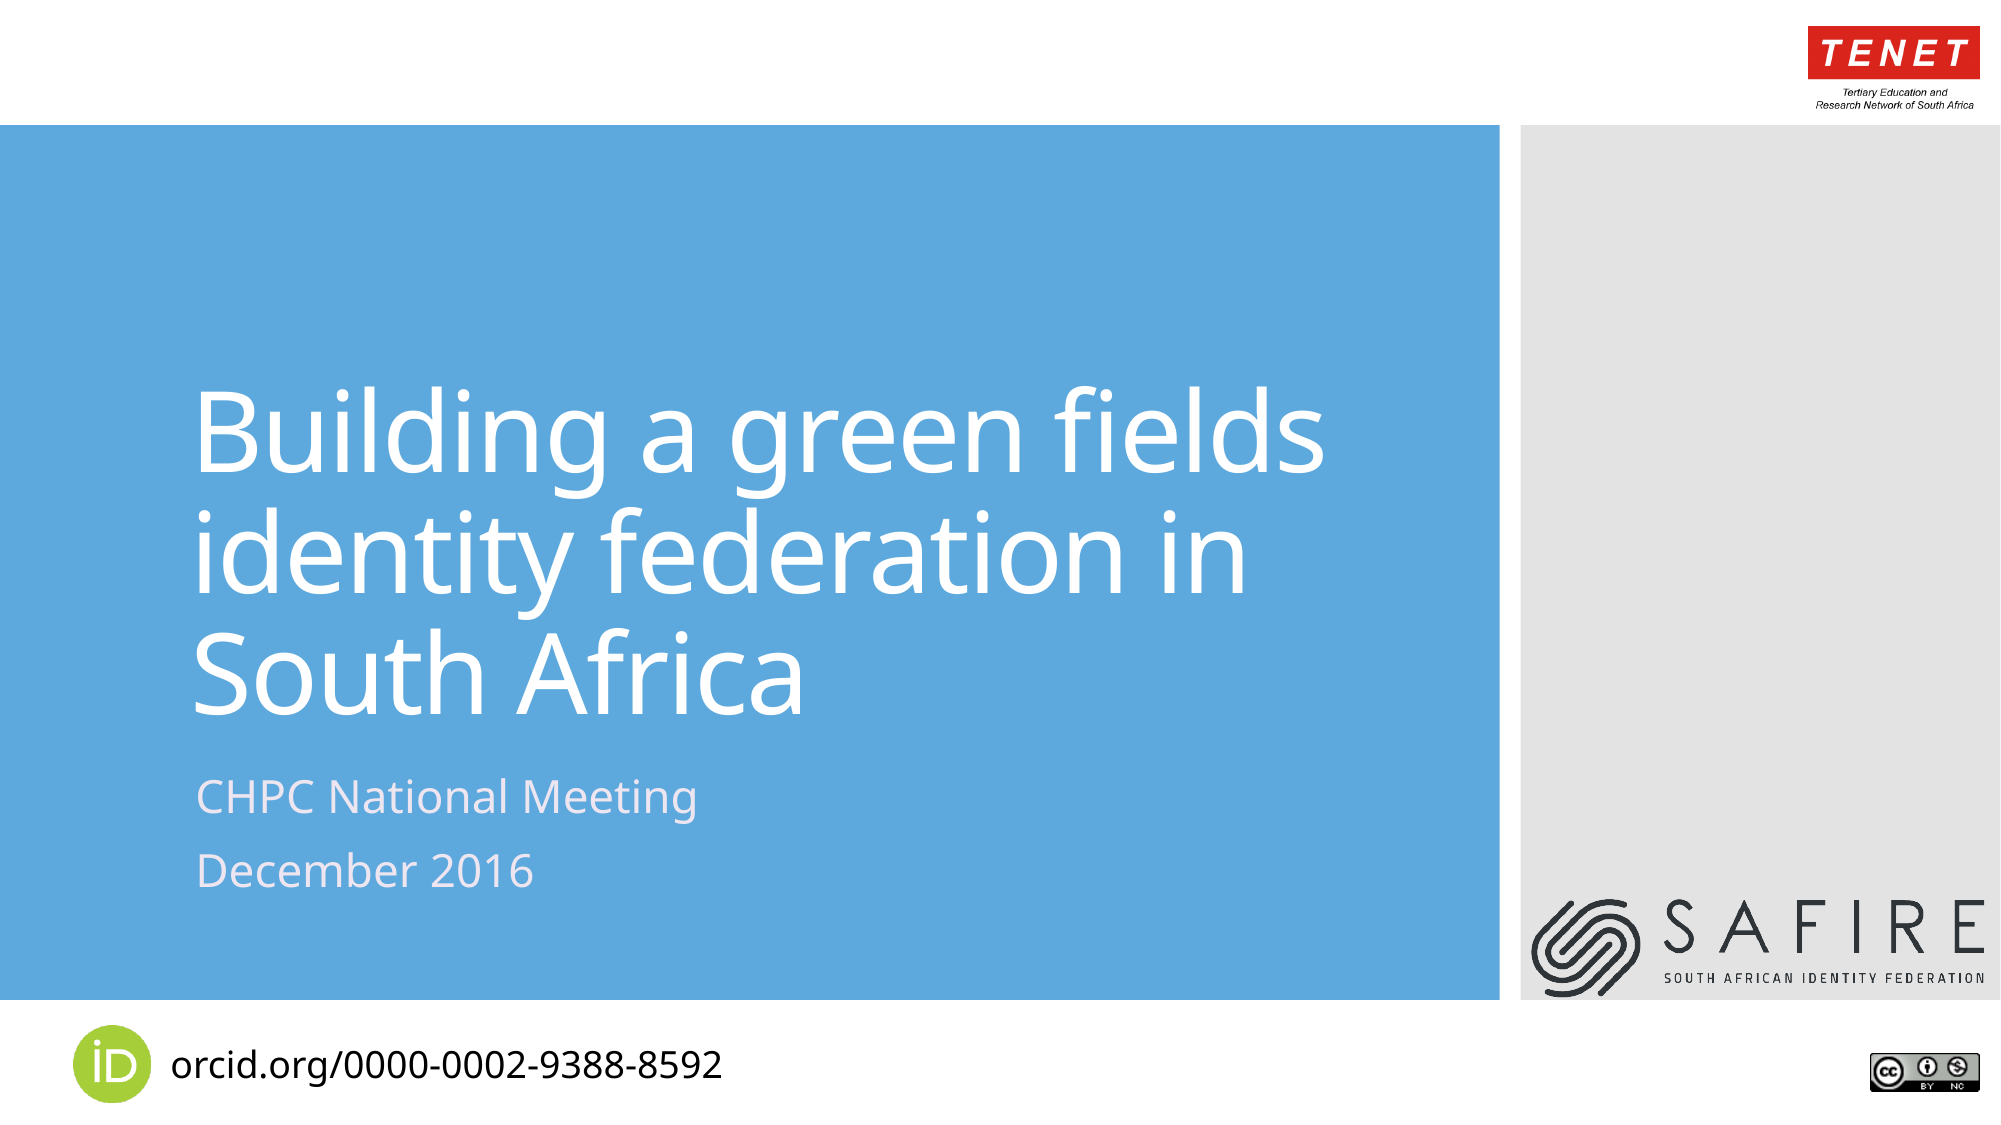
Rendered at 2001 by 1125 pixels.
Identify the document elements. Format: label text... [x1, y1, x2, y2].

subtitle CHPC National Meeting December 2016 [180, 766, 1381, 917]
picture [1519, 896, 1996, 1000]
title Building a green fields identity federation in South Africa [175, 213, 1376, 747]
picture [1808, 26, 1980, 115]
picture [73, 1025, 151, 1103]
text_box orcid.org/0000-0002-9388-8592 [155, 1033, 884, 1094]
picture [1870, 1053, 1980, 1092]
